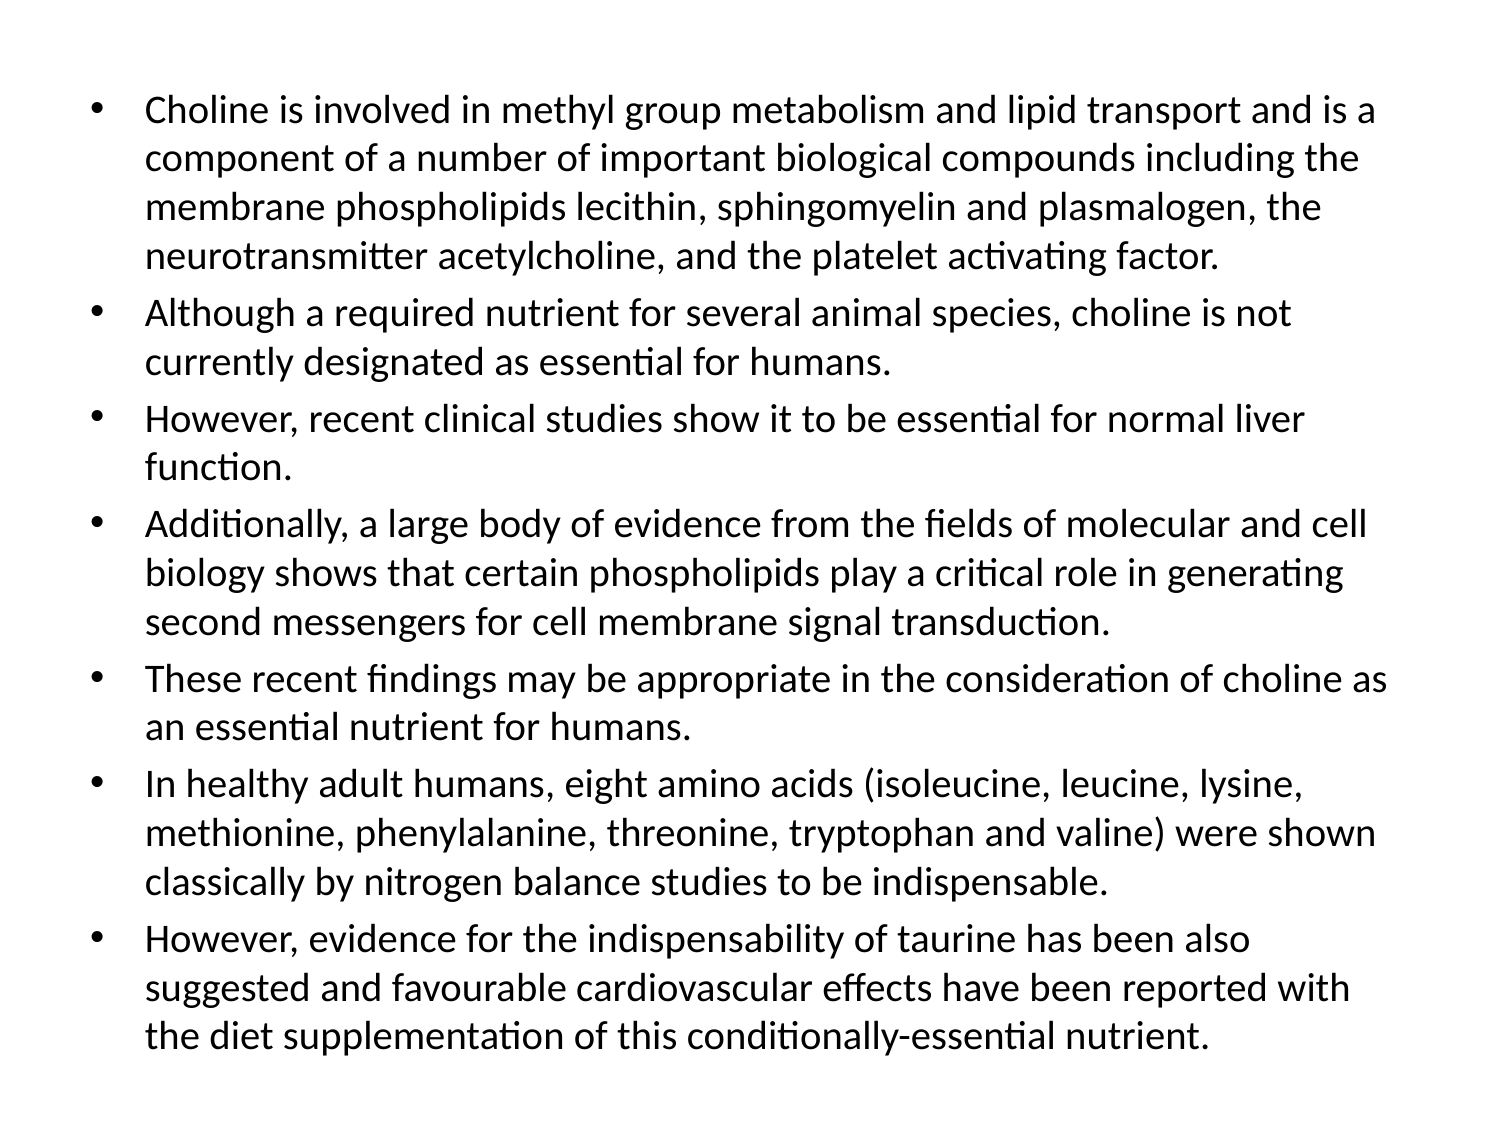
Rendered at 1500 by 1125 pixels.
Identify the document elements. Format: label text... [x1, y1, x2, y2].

list Choline is involved in methyl group metabolism and lipid transport and is a component of a number of important biological compounds including the membrane phospholipids lecithin, sphingomyelin and plasmalogen, the neurotransmitter acetylcholine, and the platelet activating factor. Although a required nutrient for several animal species, choline is not currently designated as essential for humans. However, recent clinical studies show it to be essential for normal liver function. Additionally, a large body of evidence from the fields of molecular and cell biology shows that certain phospholipids play a critical role in generating second messengers for cell membrane signal transduction. These recent findings may be appropriate in the consideration of choline as an essential nutrient for humans. In healthy adult humans, eight amino acids (isoleucine, leucine, lysine, methionine, phenylalanine, threonine, tryptophan and valine) were shown classically by nitrogen balance studies to be indispensable. However, evidence for the indispensability of taurine has been also suggested and favourable cardiovascular effects have been reported with the diet supplementation of this conditionally-essential nutrient. [75, 75, 1425, 1075]
